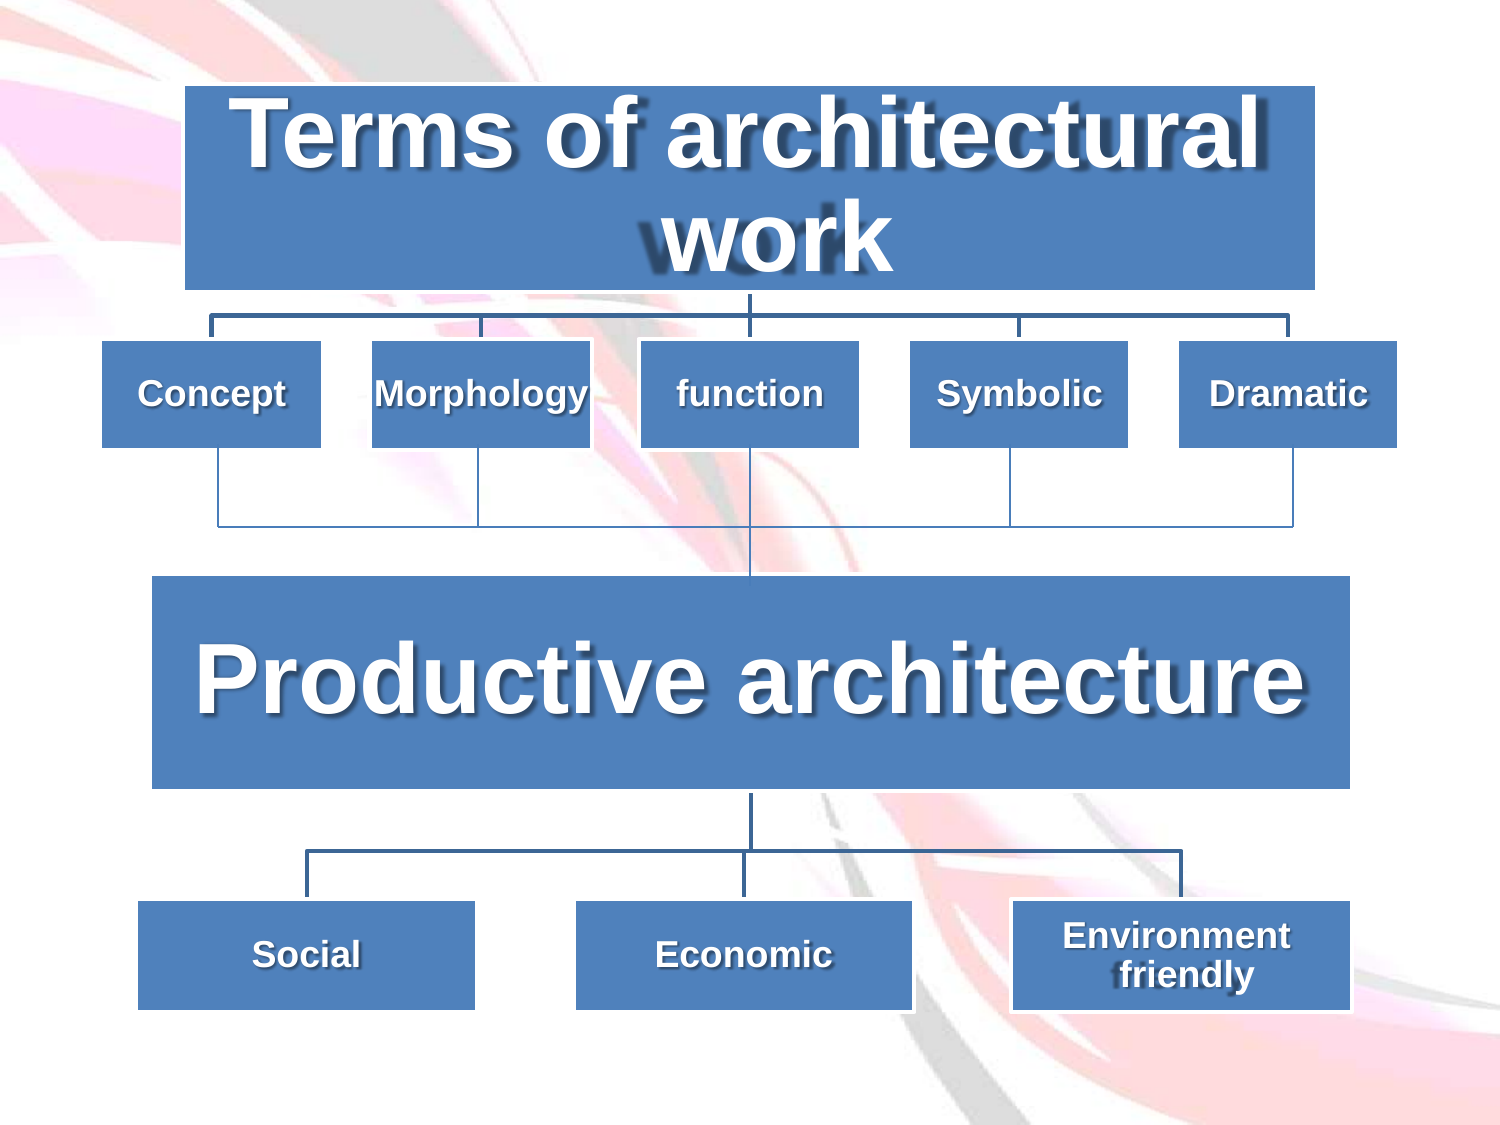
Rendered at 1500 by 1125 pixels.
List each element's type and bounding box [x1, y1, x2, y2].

text_box [169, 42, 1366, 342]
text_box [134, 897, 480, 1015]
text_box [133, 571, 1376, 902]
text_box [1174, 336, 1402, 453]
text_box [349, 336, 617, 442]
text_box [636, 336, 864, 442]
text_box [571, 897, 917, 1015]
text_box [98, 336, 326, 453]
picture [0, 0, 1500, 1125]
text_box [1008, 897, 1355, 1015]
text_box [217, 444, 1295, 587]
text_box [905, 336, 1133, 442]
